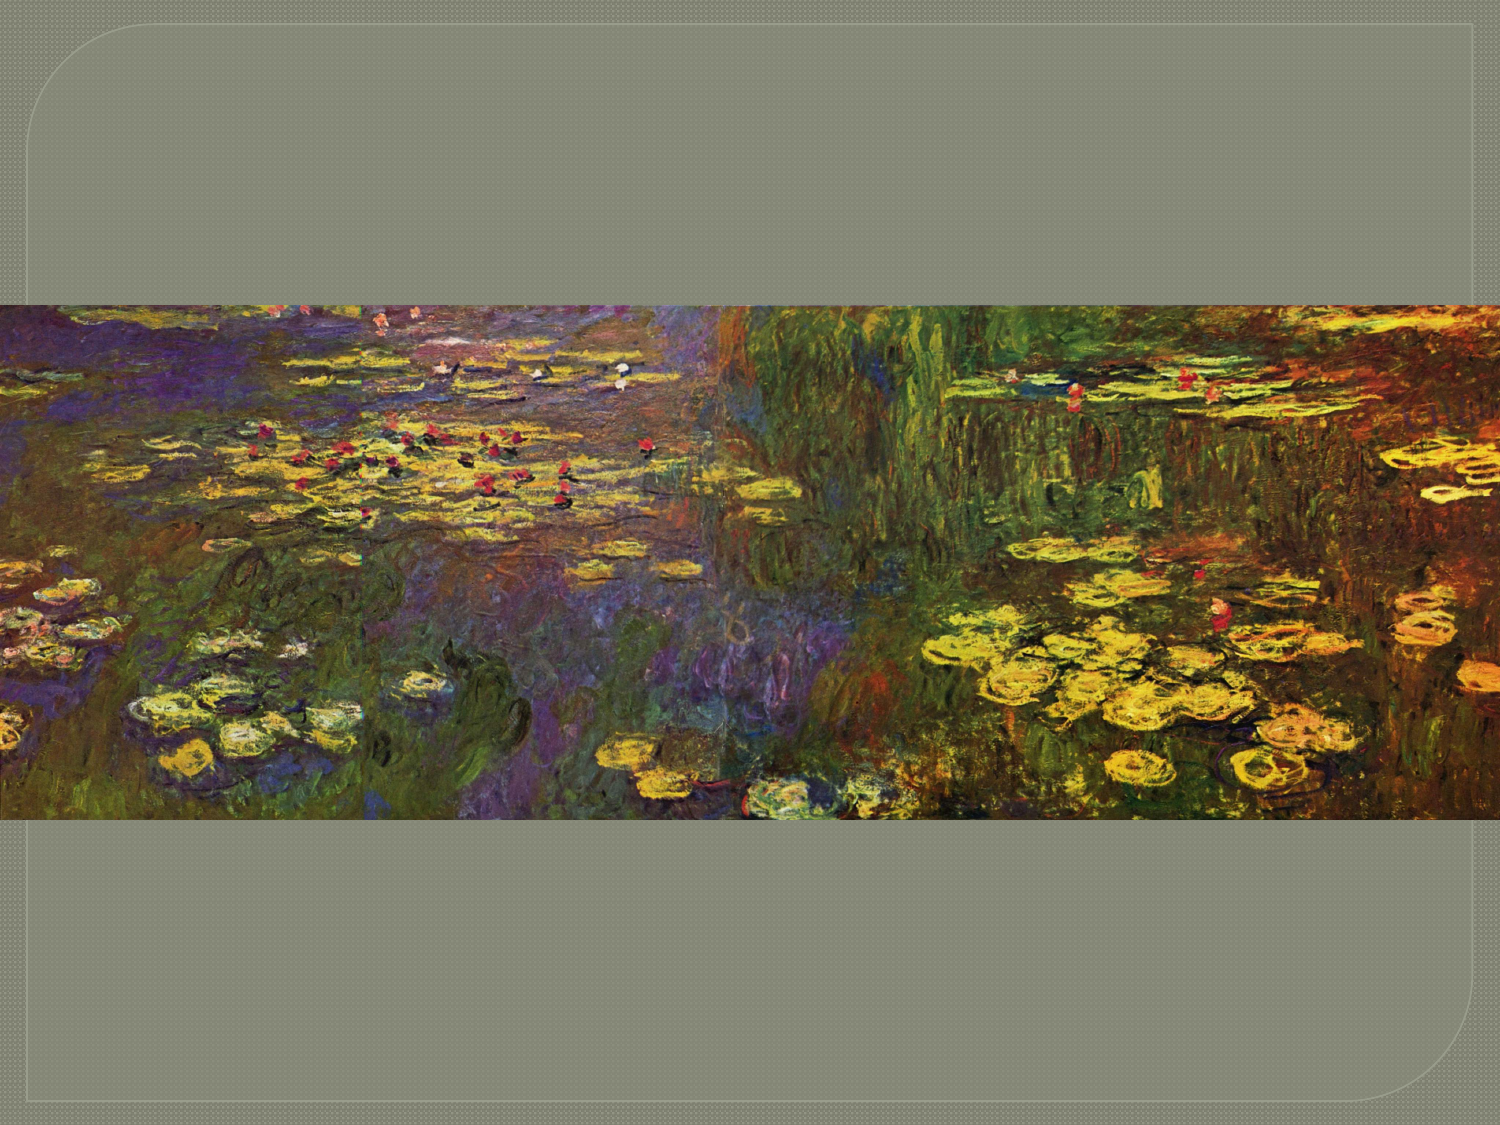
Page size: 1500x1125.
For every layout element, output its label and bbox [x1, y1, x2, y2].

picture [0, 305, 1500, 820]
